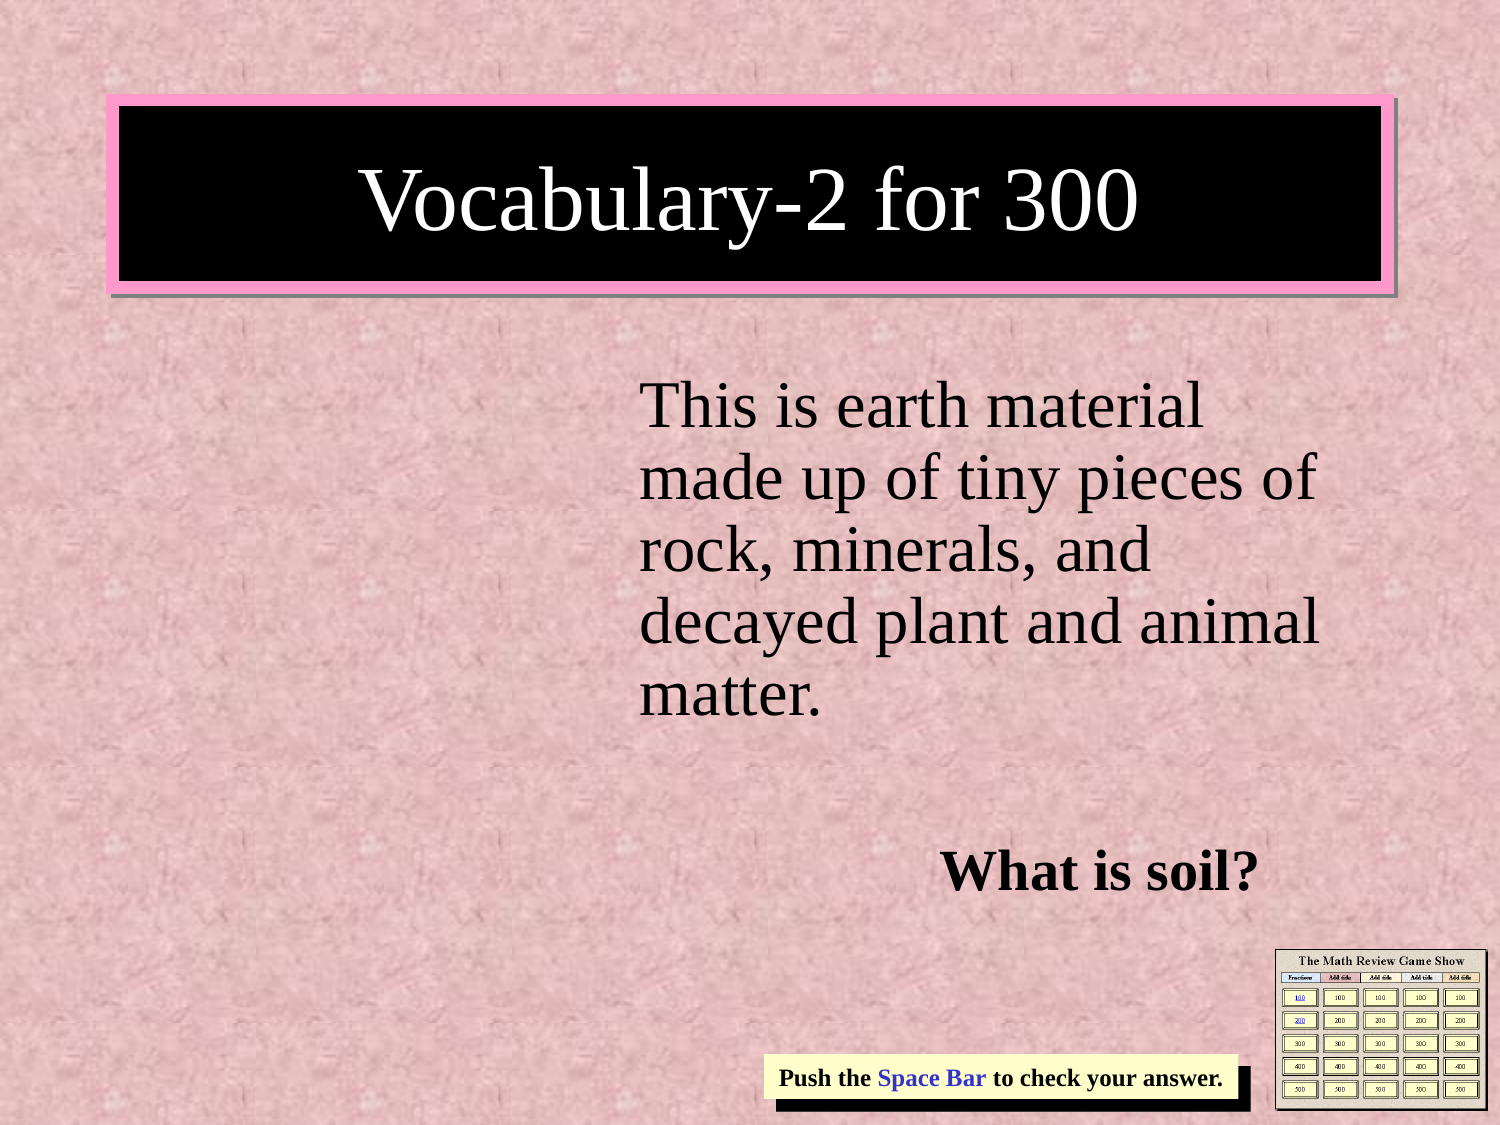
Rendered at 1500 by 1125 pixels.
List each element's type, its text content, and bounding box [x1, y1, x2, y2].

picture [0, 0, 1500, 1125]
list This is earth material made up of tiny pieces of rock, minerals, and decayed plant and animal matter. [624, 362, 1338, 751]
text_box What is soil? [849, 825, 1350, 910]
text_box Push the Space Bar to check your answer. [764, 1054, 1239, 1099]
title Vocabulary-2 for 300 [112, 99, 1388, 288]
